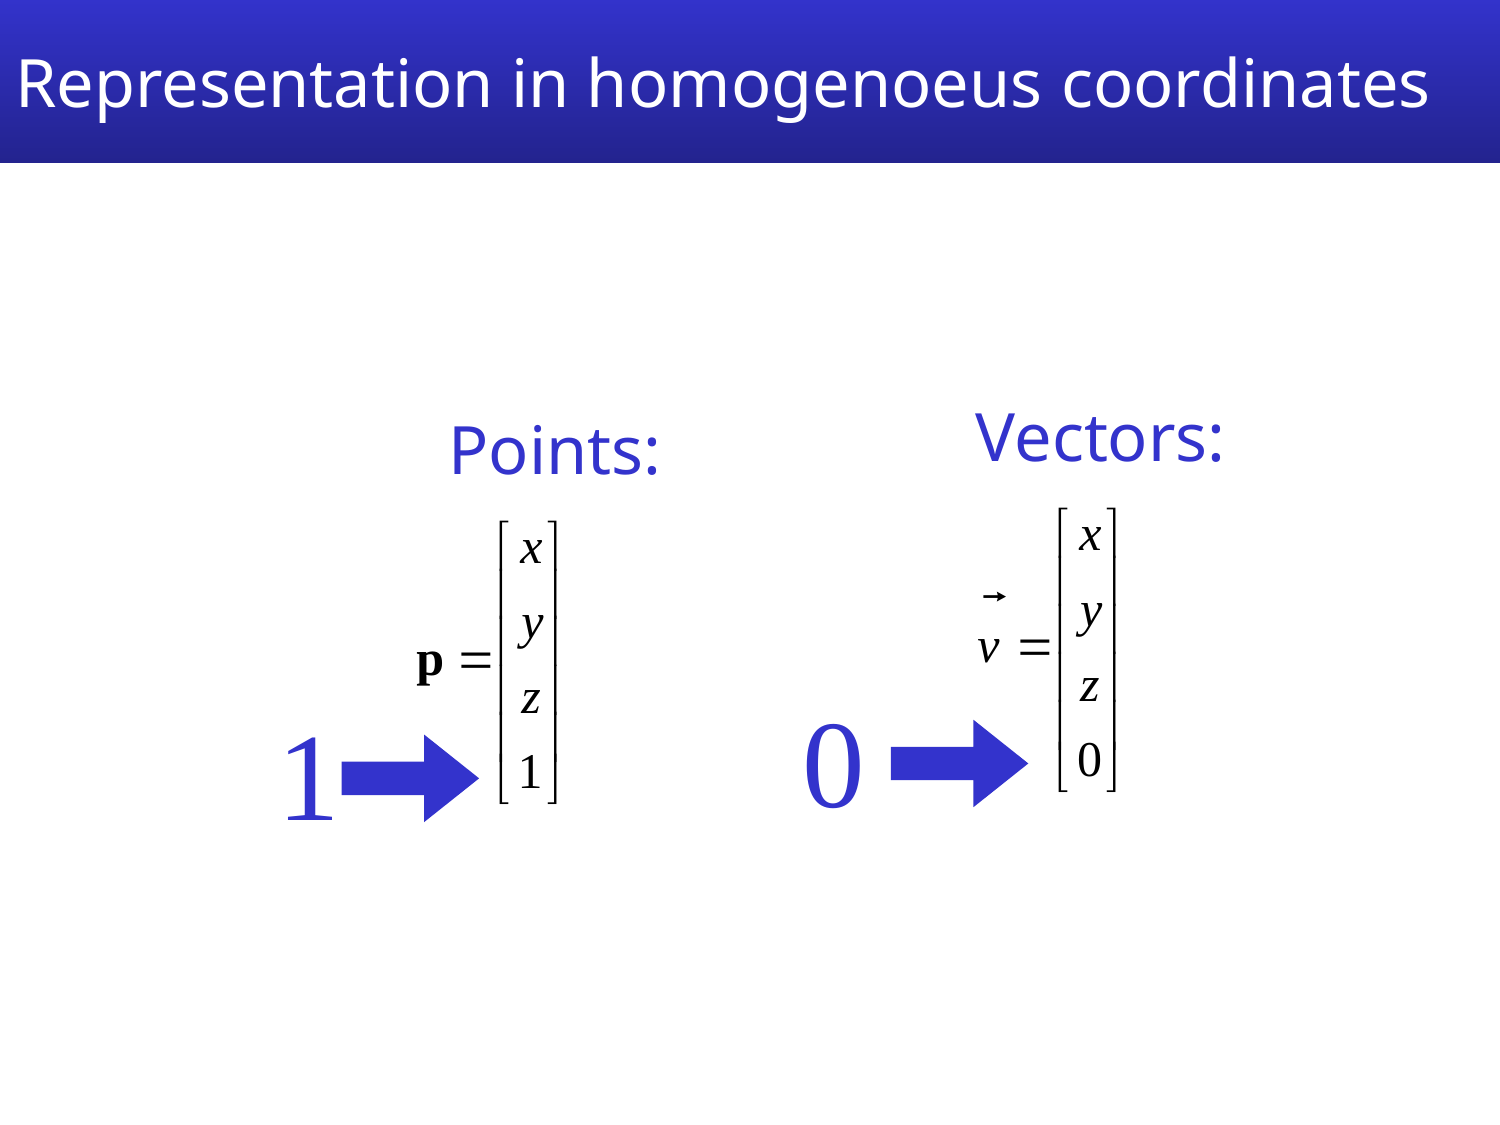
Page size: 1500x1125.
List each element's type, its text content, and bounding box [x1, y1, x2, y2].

text_box 0 [787, 674, 880, 841]
text_box 1 [262, 687, 355, 853]
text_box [970, 499, 1134, 801]
text_box Vectors: [960, 387, 1241, 483]
text_box [355, 761, 405, 796]
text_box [410, 512, 578, 814]
text_box Points: [433, 399, 677, 496]
text_box [890, 746, 965, 781]
title Representation in homogenoeus coordinates [0, 0, 1500, 163]
